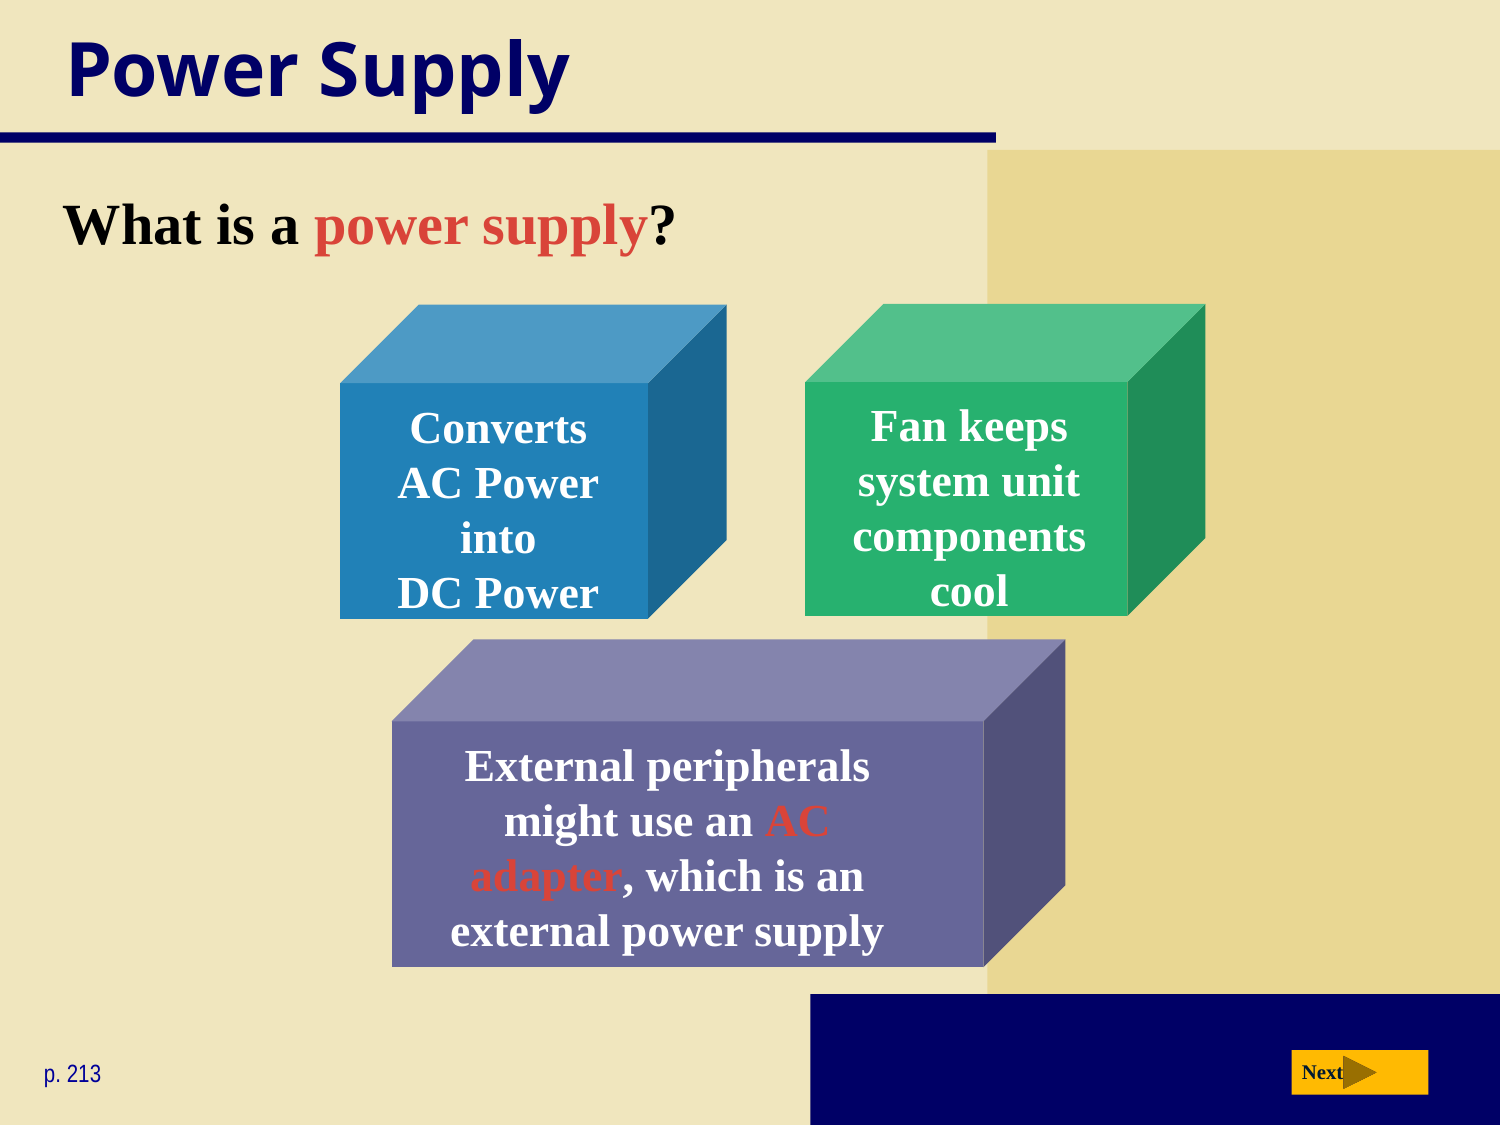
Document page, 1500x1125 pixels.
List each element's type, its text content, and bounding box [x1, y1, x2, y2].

text_box p. 213 [29, 1050, 284, 1095]
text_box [391, 639, 1066, 968]
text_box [340, 304, 727, 626]
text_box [805, 303, 1206, 625]
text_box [1286, 1049, 1429, 1095]
title Power Supply [49, 0, 1459, 133]
list What is a power supply? [47, 178, 1457, 960]
